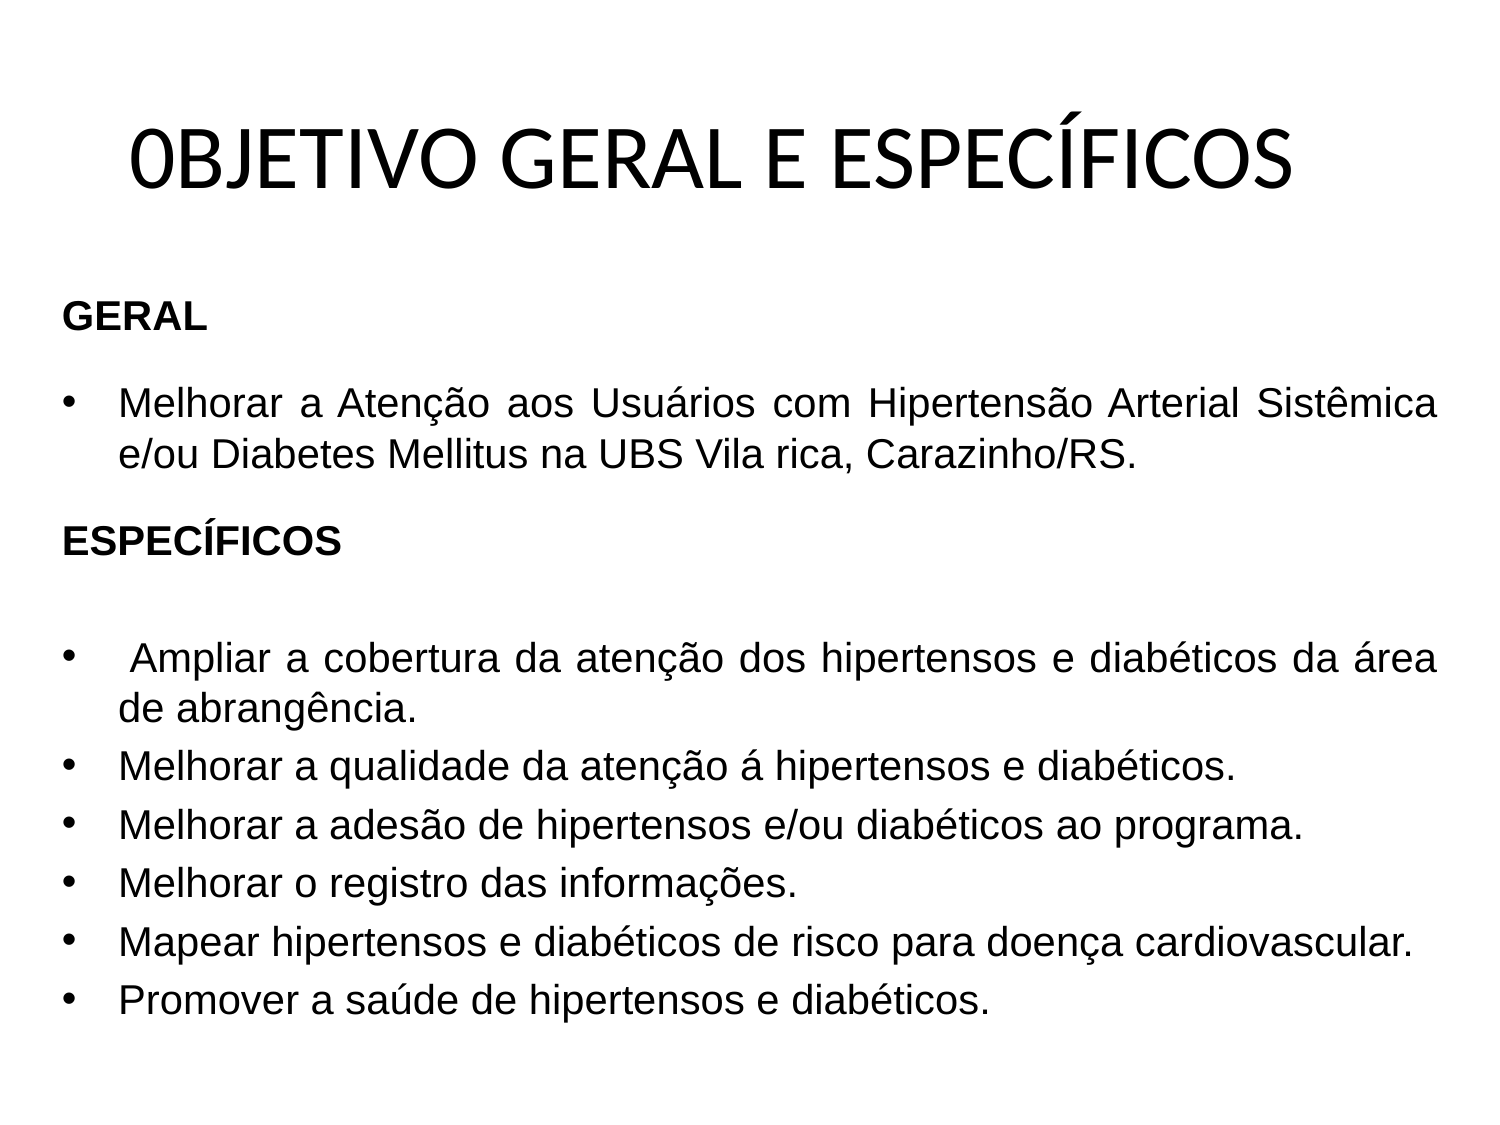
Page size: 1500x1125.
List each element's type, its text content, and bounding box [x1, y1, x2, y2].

list GERAL Melhorar a Atenção aos Usuários com Hipertensão Arterial Sistêmica e/ou Diabetes Mellitus na UBS Vila rica, Carazinho/RS. ESPECÍFICOS Ampliar a cobertura da atenção dos hipertensos e diabéticos da área de abrangência. Melhorar a qualidade da atenção á hipertensos e diabéticos. Melhorar a adesão de hipertensos e/ou diabéticos ao programa. Melhorar o registro das informações. Mapear hipertensos e diabéticos de risco para doença cardiovascular. Promover a saúde de hipertensos e diabéticos. [46, 281, 1454, 1055]
title 0BJETIVO GERAL E ESPECÍFICOS [58, 58, 1409, 247]
